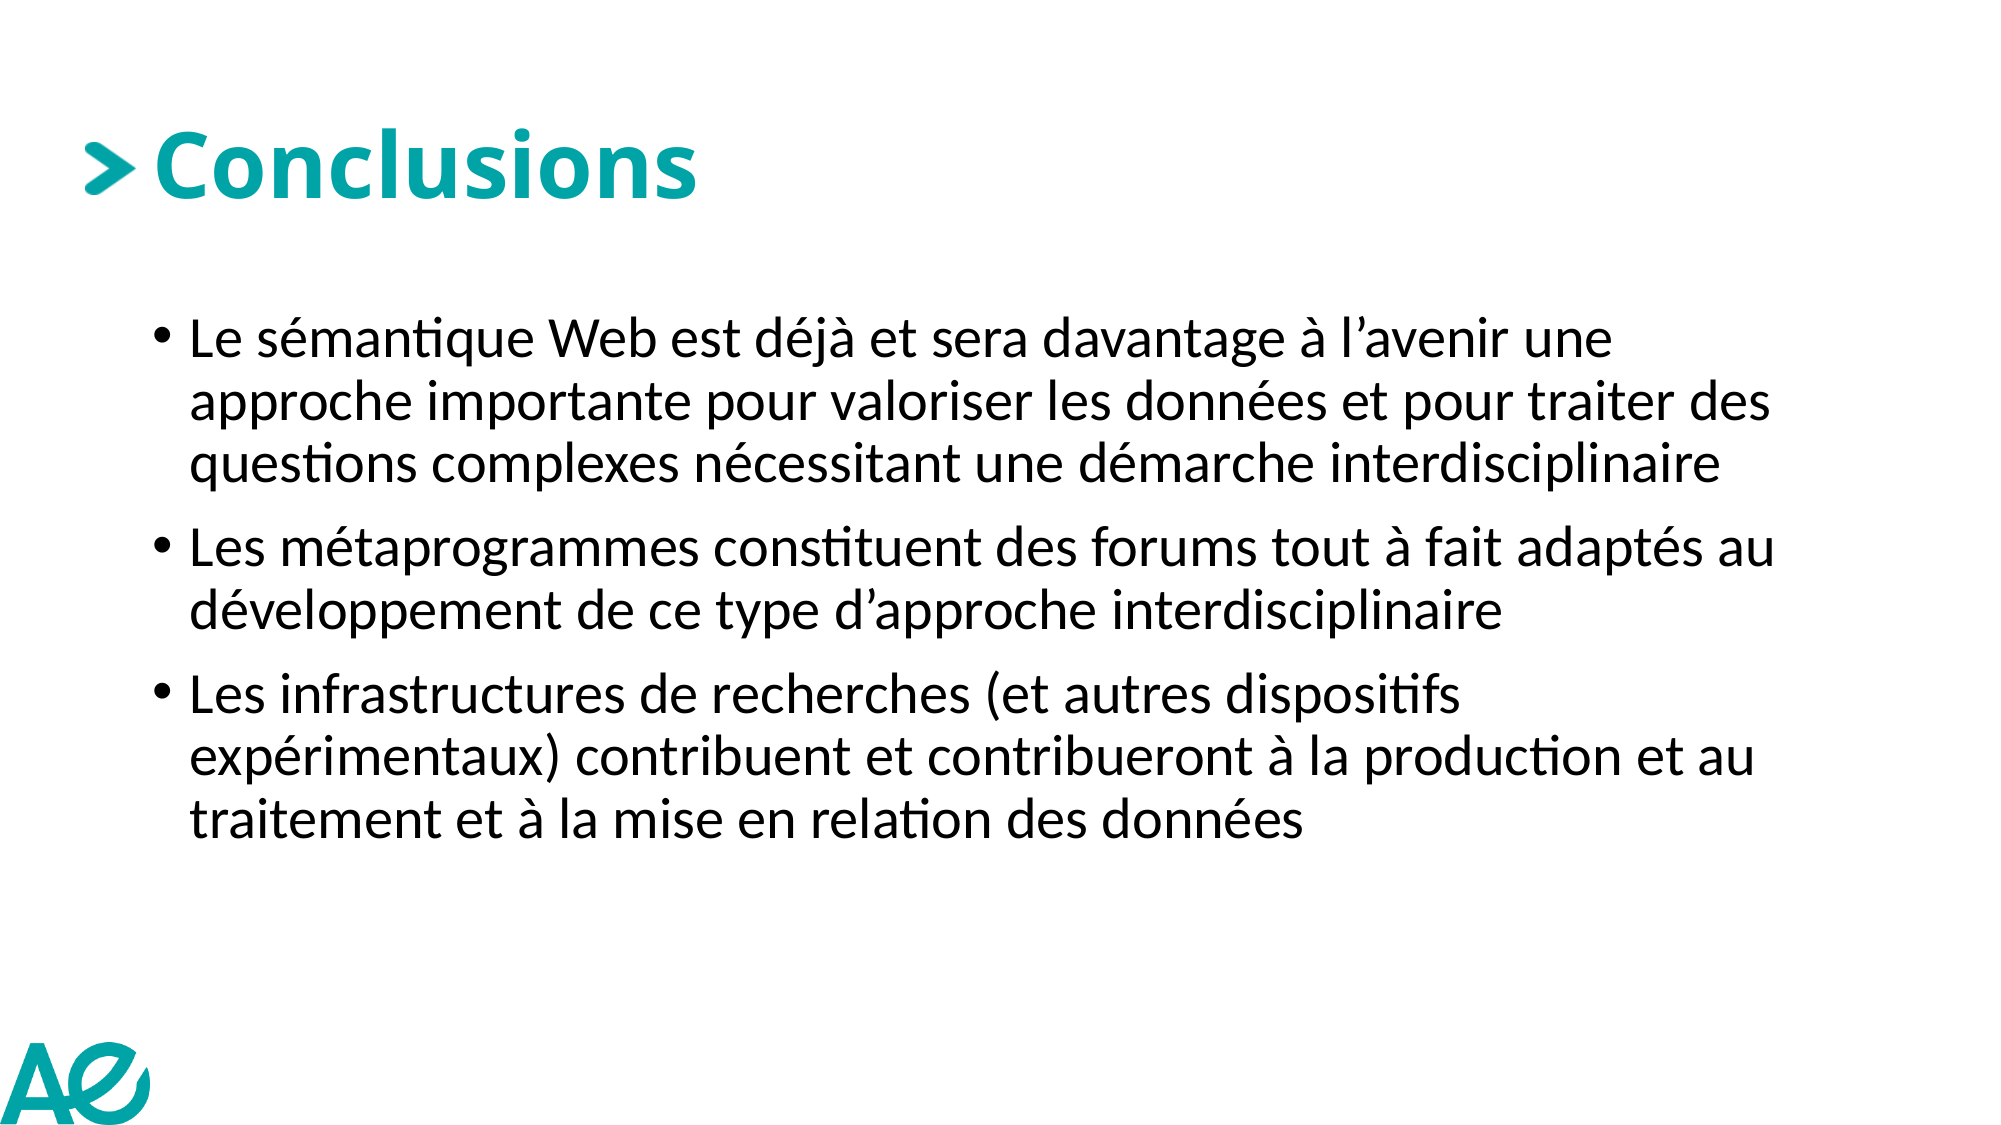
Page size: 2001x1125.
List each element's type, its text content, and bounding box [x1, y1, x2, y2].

list Le sémantique Web est déjà et sera davantage à l’avenir une approche importante pour valoriser les données et pour traiter des questions complexes nécessitant une démarche interdisciplinaire Les métaprogrammes constituent des forums tout à fait adaptés au développement de ce type d’approche interdisciplinaire Les infrastructures de recherches (et autres dispositifs expérimentaux) contribuent et contribueront à la production et au traitement et à la mise en relation des données [137, 299, 1863, 1014]
picture [0, 1042, 150, 1125]
title Conclusions [137, 59, 1863, 278]
picture [85, 142, 137, 195]
